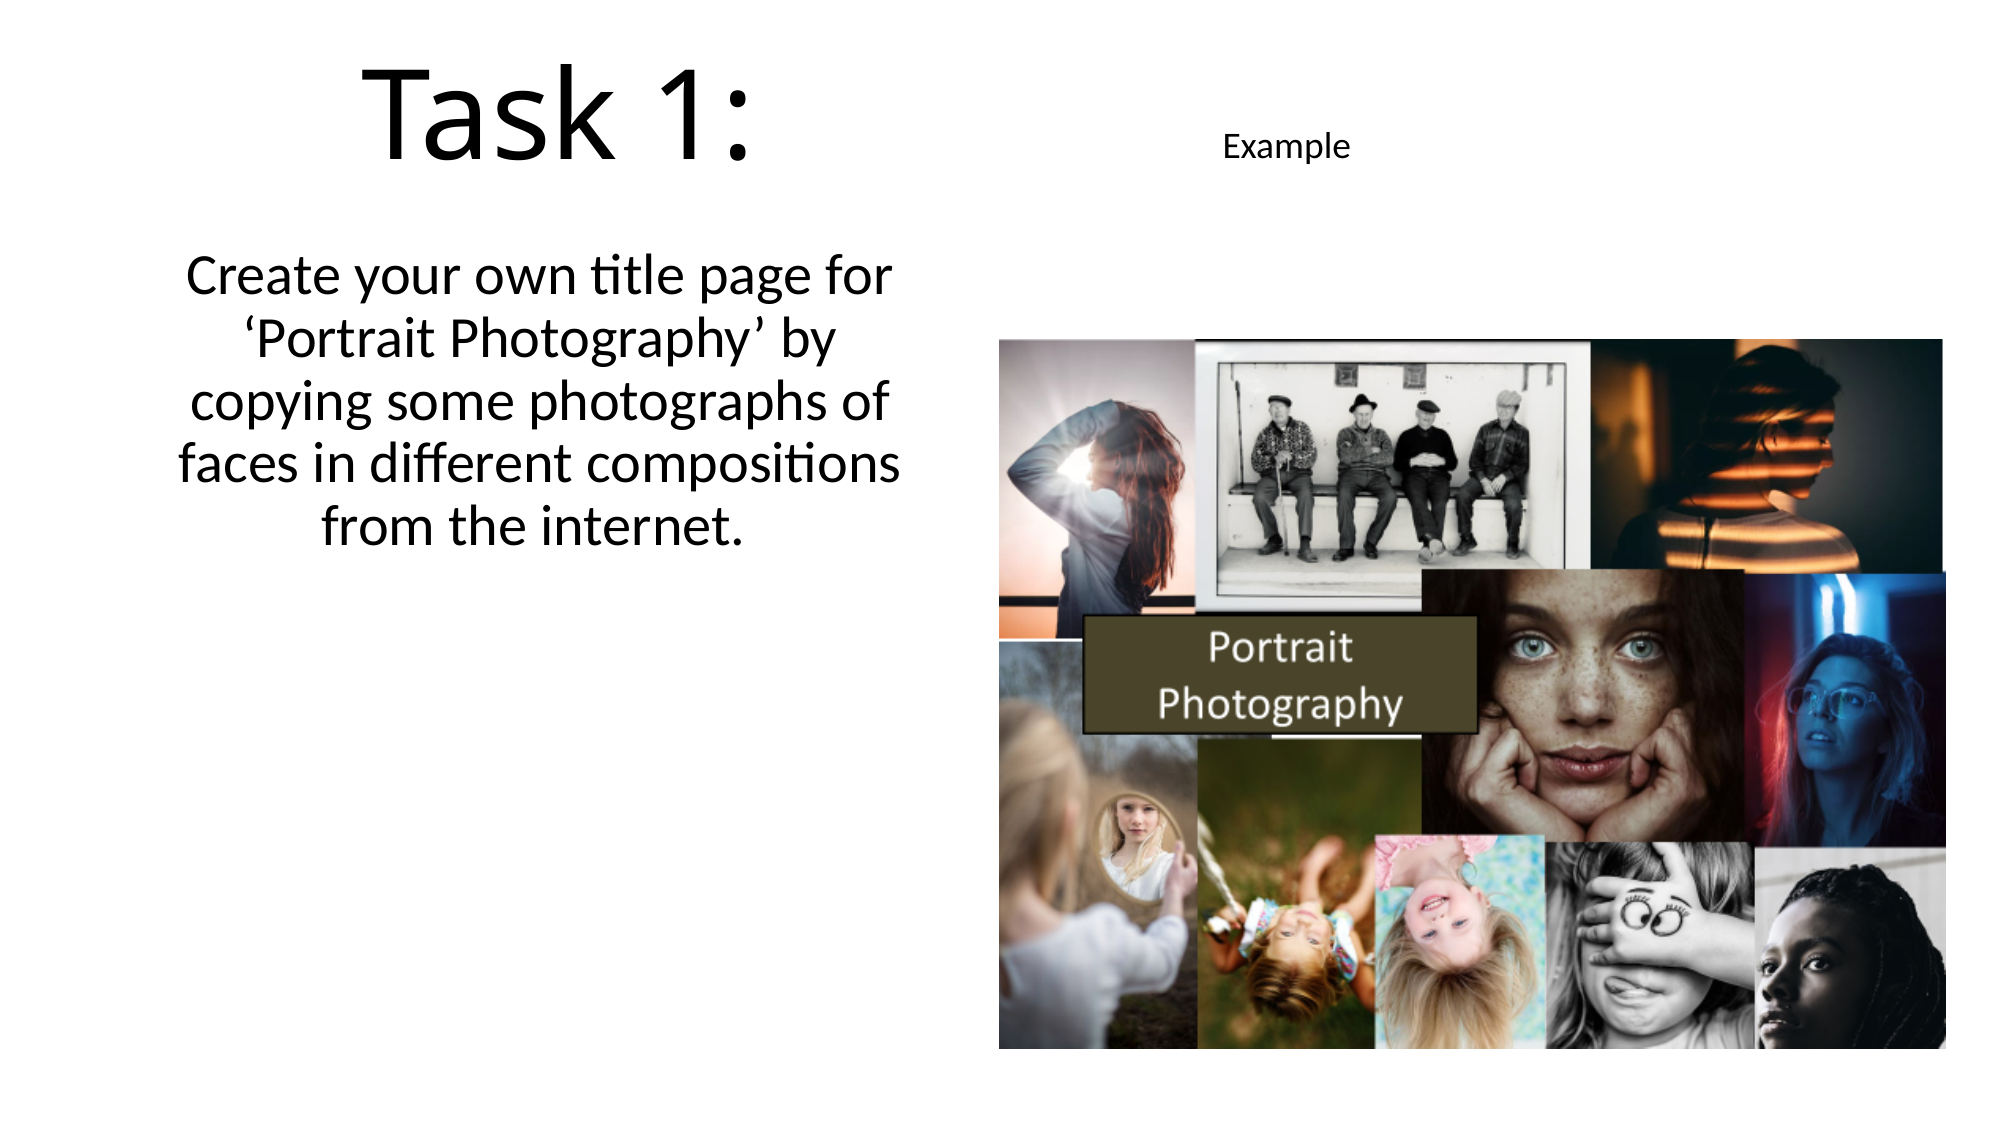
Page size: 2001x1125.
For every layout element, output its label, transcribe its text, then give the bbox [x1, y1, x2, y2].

text_box Example [1207, 114, 1643, 174]
subtitle Create your own title page for ‘Portrait Photography’ by copying some photographs of faces in different compositions from the internet. [131, 236, 950, 608]
picture [999, 339, 1946, 1050]
title Task 1: [32, 34, 1084, 194]
